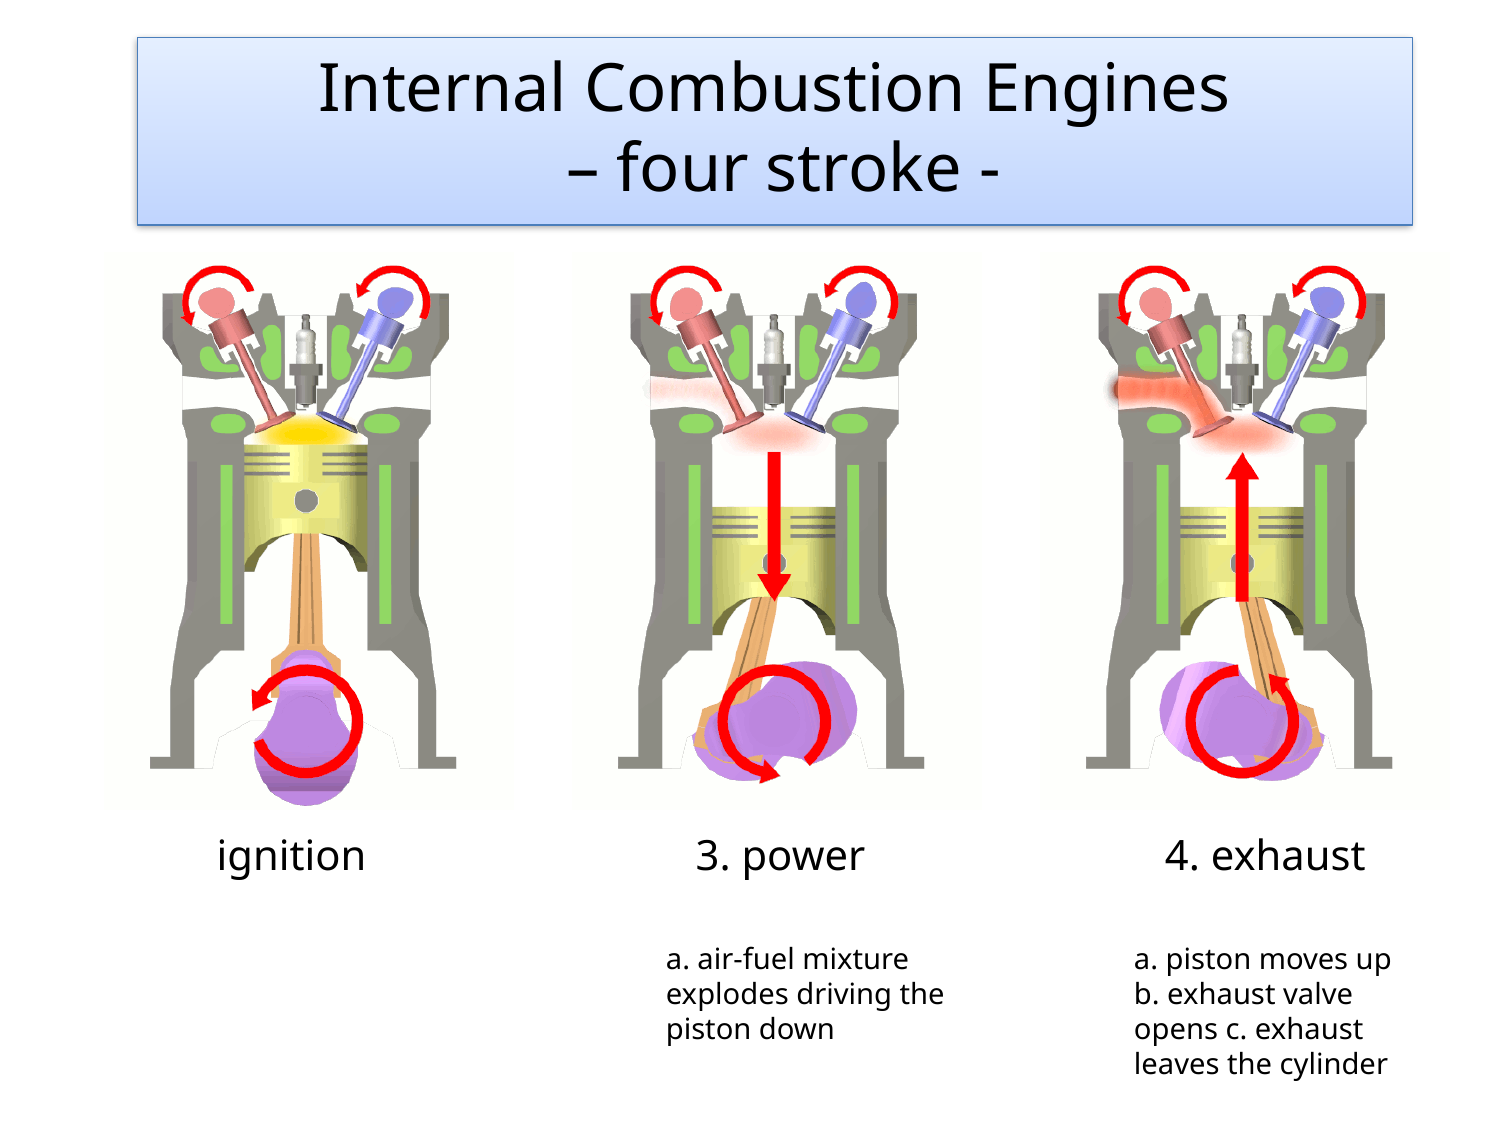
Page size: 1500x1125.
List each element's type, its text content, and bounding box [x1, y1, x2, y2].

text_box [1040, 251, 1450, 1083]
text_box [104, 251, 514, 881]
text_box Internal Combustion Engines – four stroke - [137, 37, 1413, 226]
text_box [572, 251, 982, 1048]
